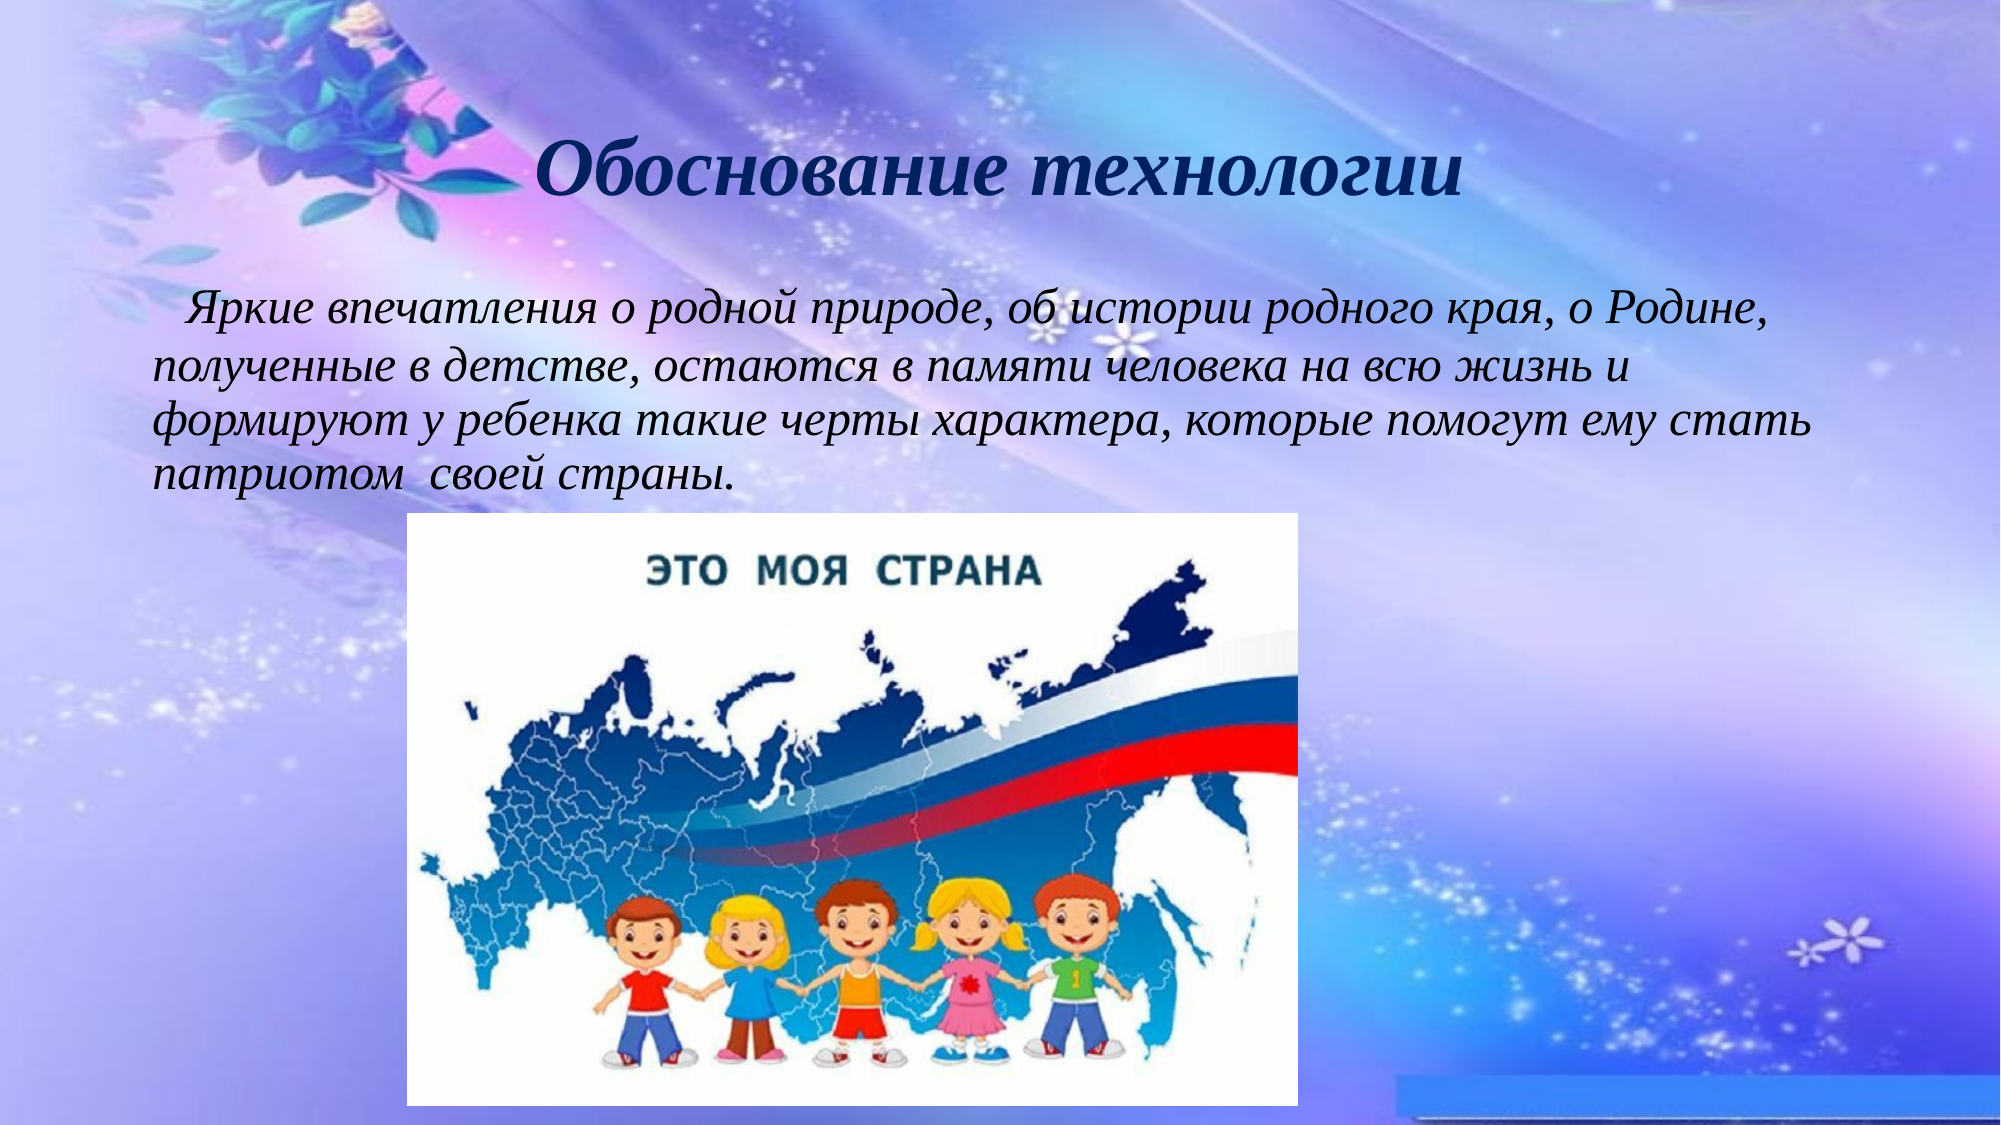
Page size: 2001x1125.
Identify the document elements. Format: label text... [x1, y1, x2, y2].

list Яркие впечатления о родной природе, об истории родного края, о Родине, полученные в детстве, остаются в памяти человека на всю жизнь и формируют у ребенка такие черты характера, которые помогут ему стать патриотом своей страны. [137, 258, 1863, 1014]
title Обоснование технологии [137, 59, 1863, 258]
picture [0, 0, 2001, 1125]
